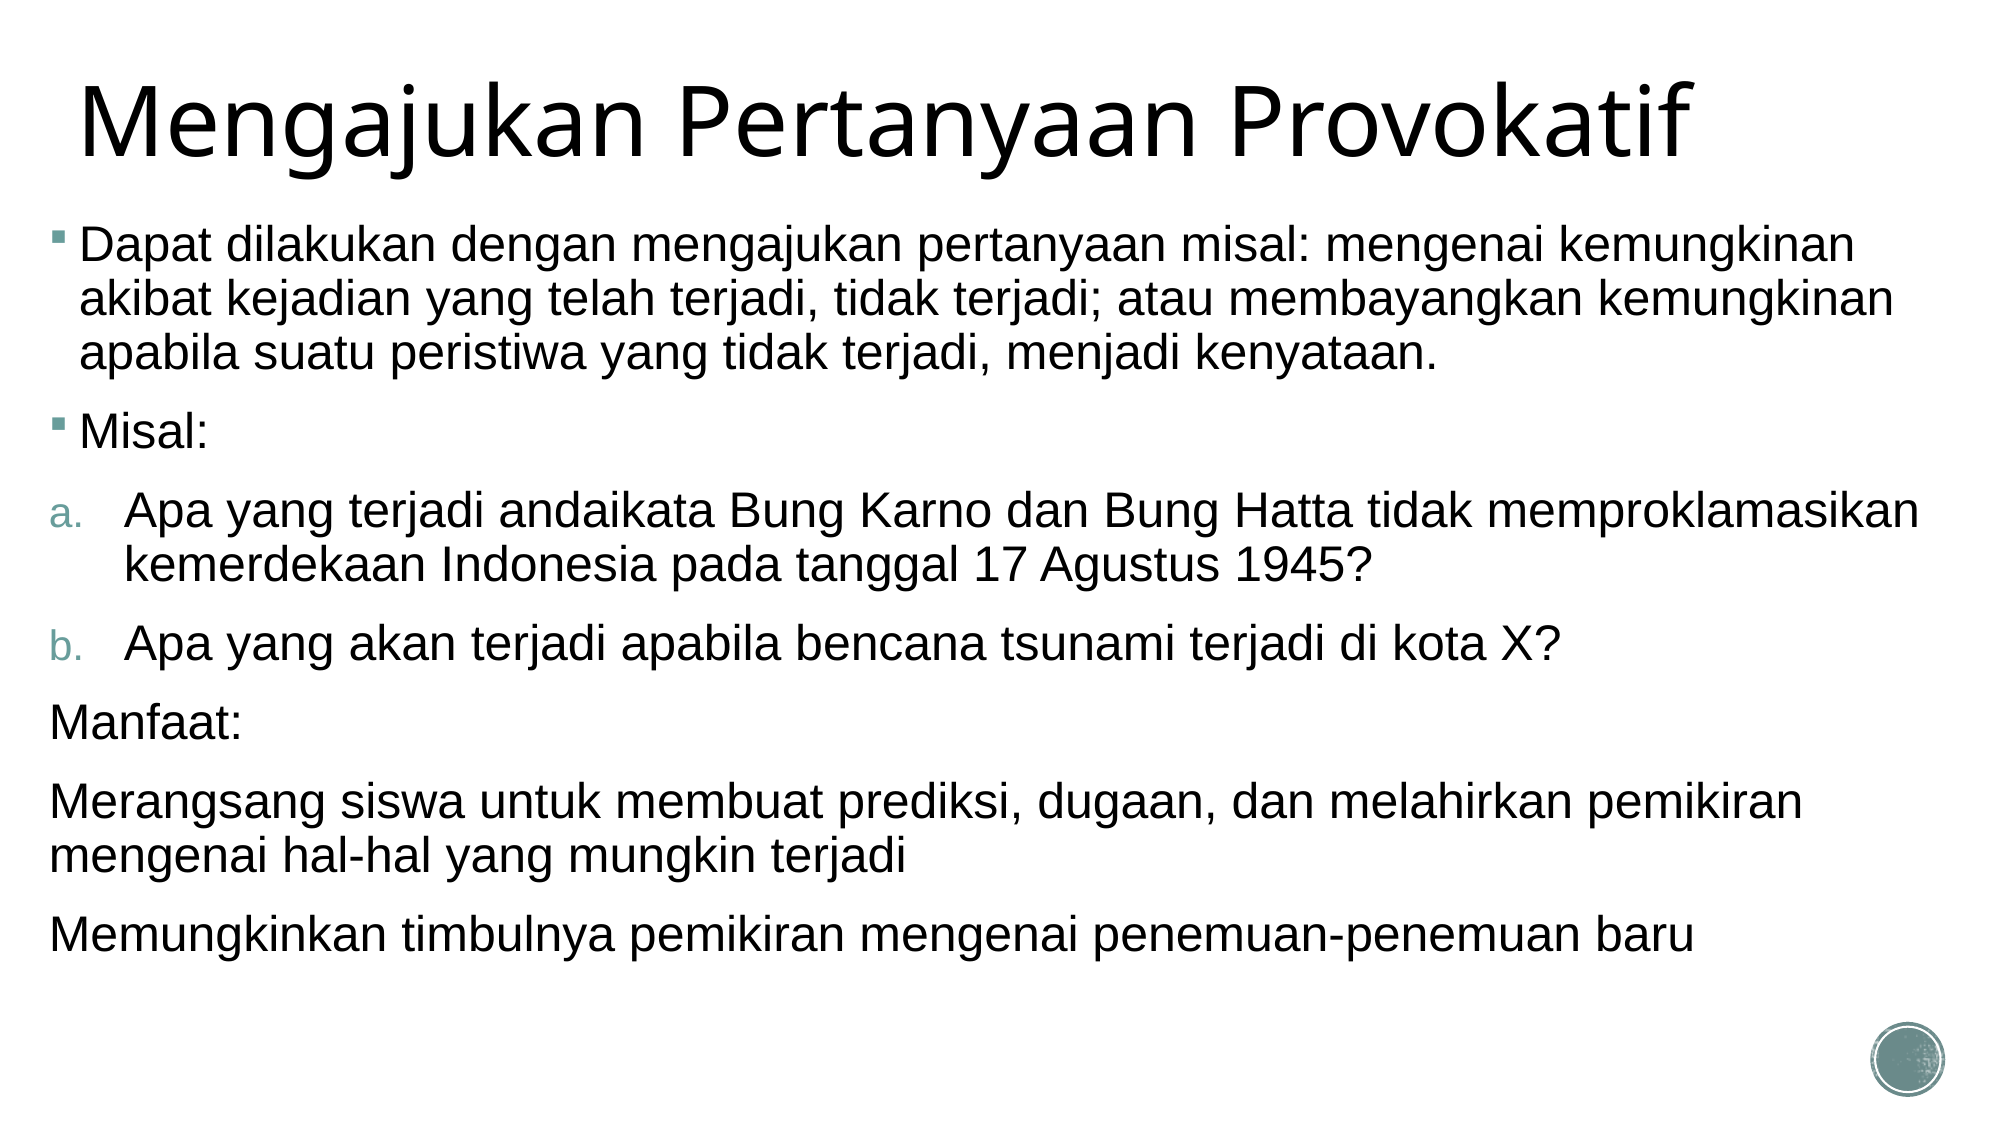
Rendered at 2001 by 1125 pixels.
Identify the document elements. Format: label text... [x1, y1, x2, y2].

list Dapat dilakukan dengan mengajukan pertanyaan misal: mengenai kemungkinan akibat kejadian yang telah terjadi, tidak terjadi; atau membayangkan kemungkinan apabila suatu peristiwa yang tidak terjadi, menjadi kenyataan. Misal: Apa yang terjadi andaikata Bung Karno dan Bung Hatta tidak memproklamasikan kemerdekaan Indonesia pada tanggal 17 Agustus 1945? Apa yang akan terjadi apabila bencana tsunami terjadi di kota X? Manfaat: Merangsang siswa untuk membuat prediksi, dugaan, dan melahirkan pemikiran mengenai hal-hal yang mungkin terjadi Memungkinkan timbulnya pemikiran mengenai penemuan-penemuan baru [33, 211, 1969, 1078]
title Mengajukan Pertanyaan Provokatif [61, 64, 2000, 186]
